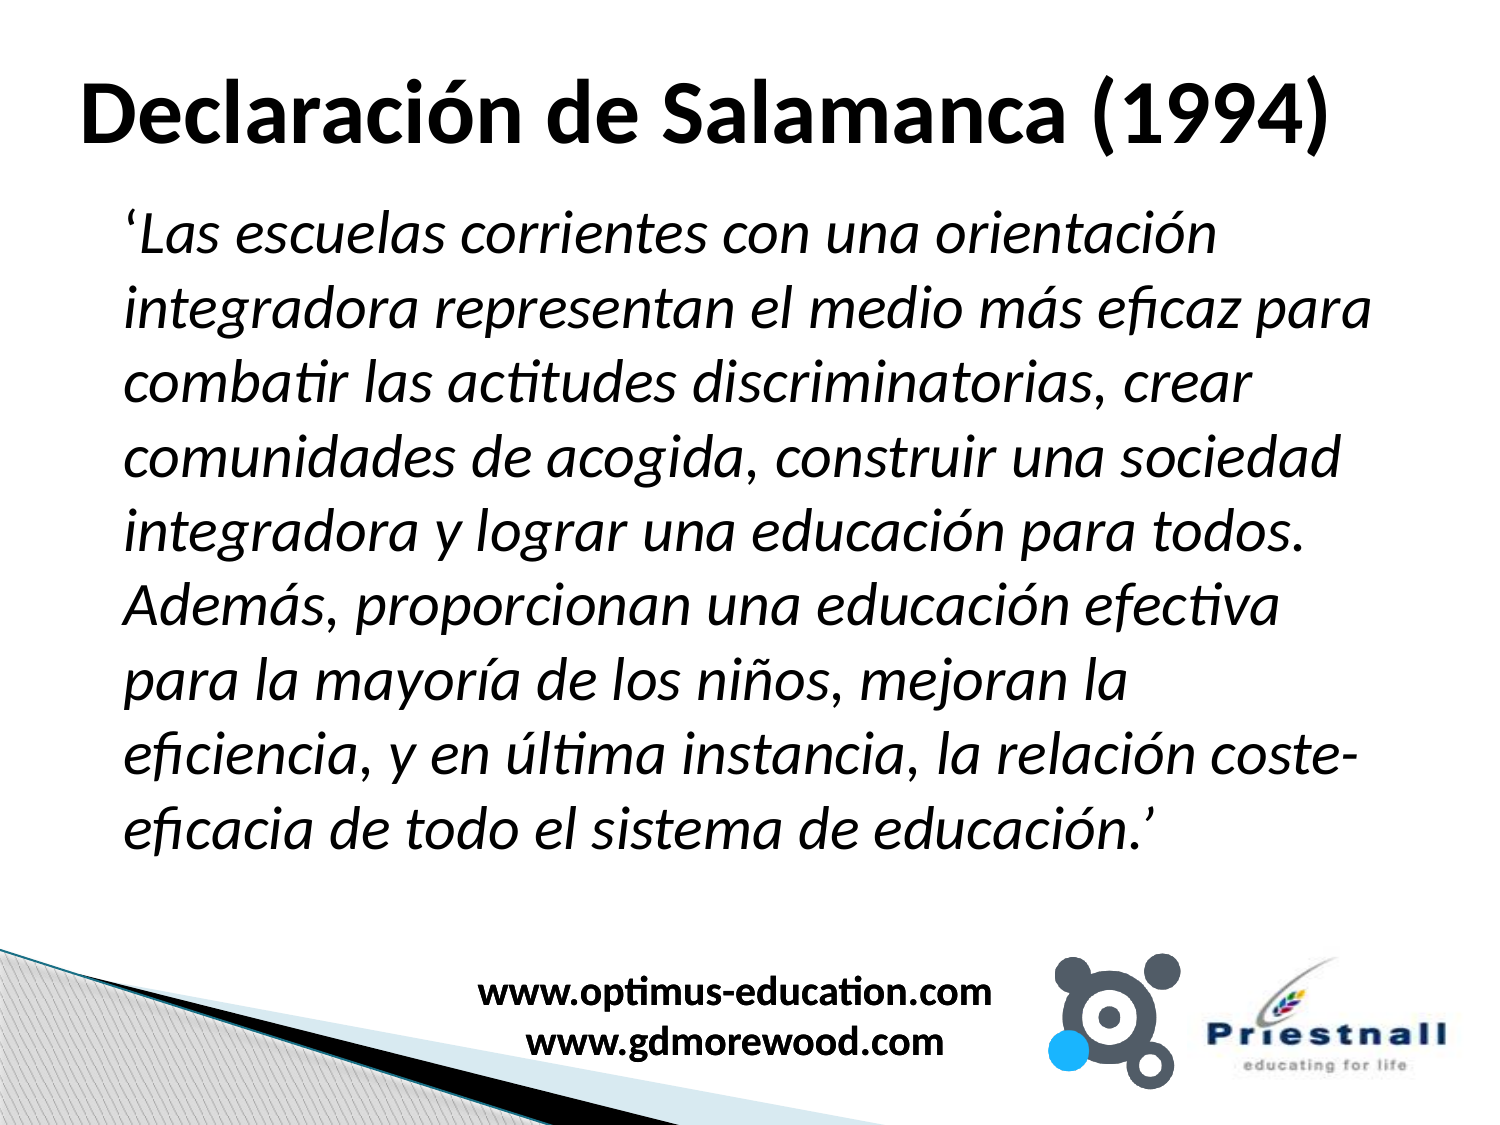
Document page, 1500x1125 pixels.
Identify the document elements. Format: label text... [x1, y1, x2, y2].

list ‘Las escuelas corrientes con una orientación integradora representan el medio más eficaz para combatir las actitudes discriminatorias, crear comunidades de acogida, construir una sociedad integradora y lograr una educación para todos. Además, proporcionan una educación efectiva para la mayoría de los niños, mejoran la eficiencia, y en última instancia, la relación coste-eficacia de todo el sistema de educación.’ [53, 184, 1404, 927]
title Declaración de Salamanca (1994) [64, 30, 1415, 183]
picture [1187, 946, 1465, 1084]
picture [1045, 952, 1183, 1090]
